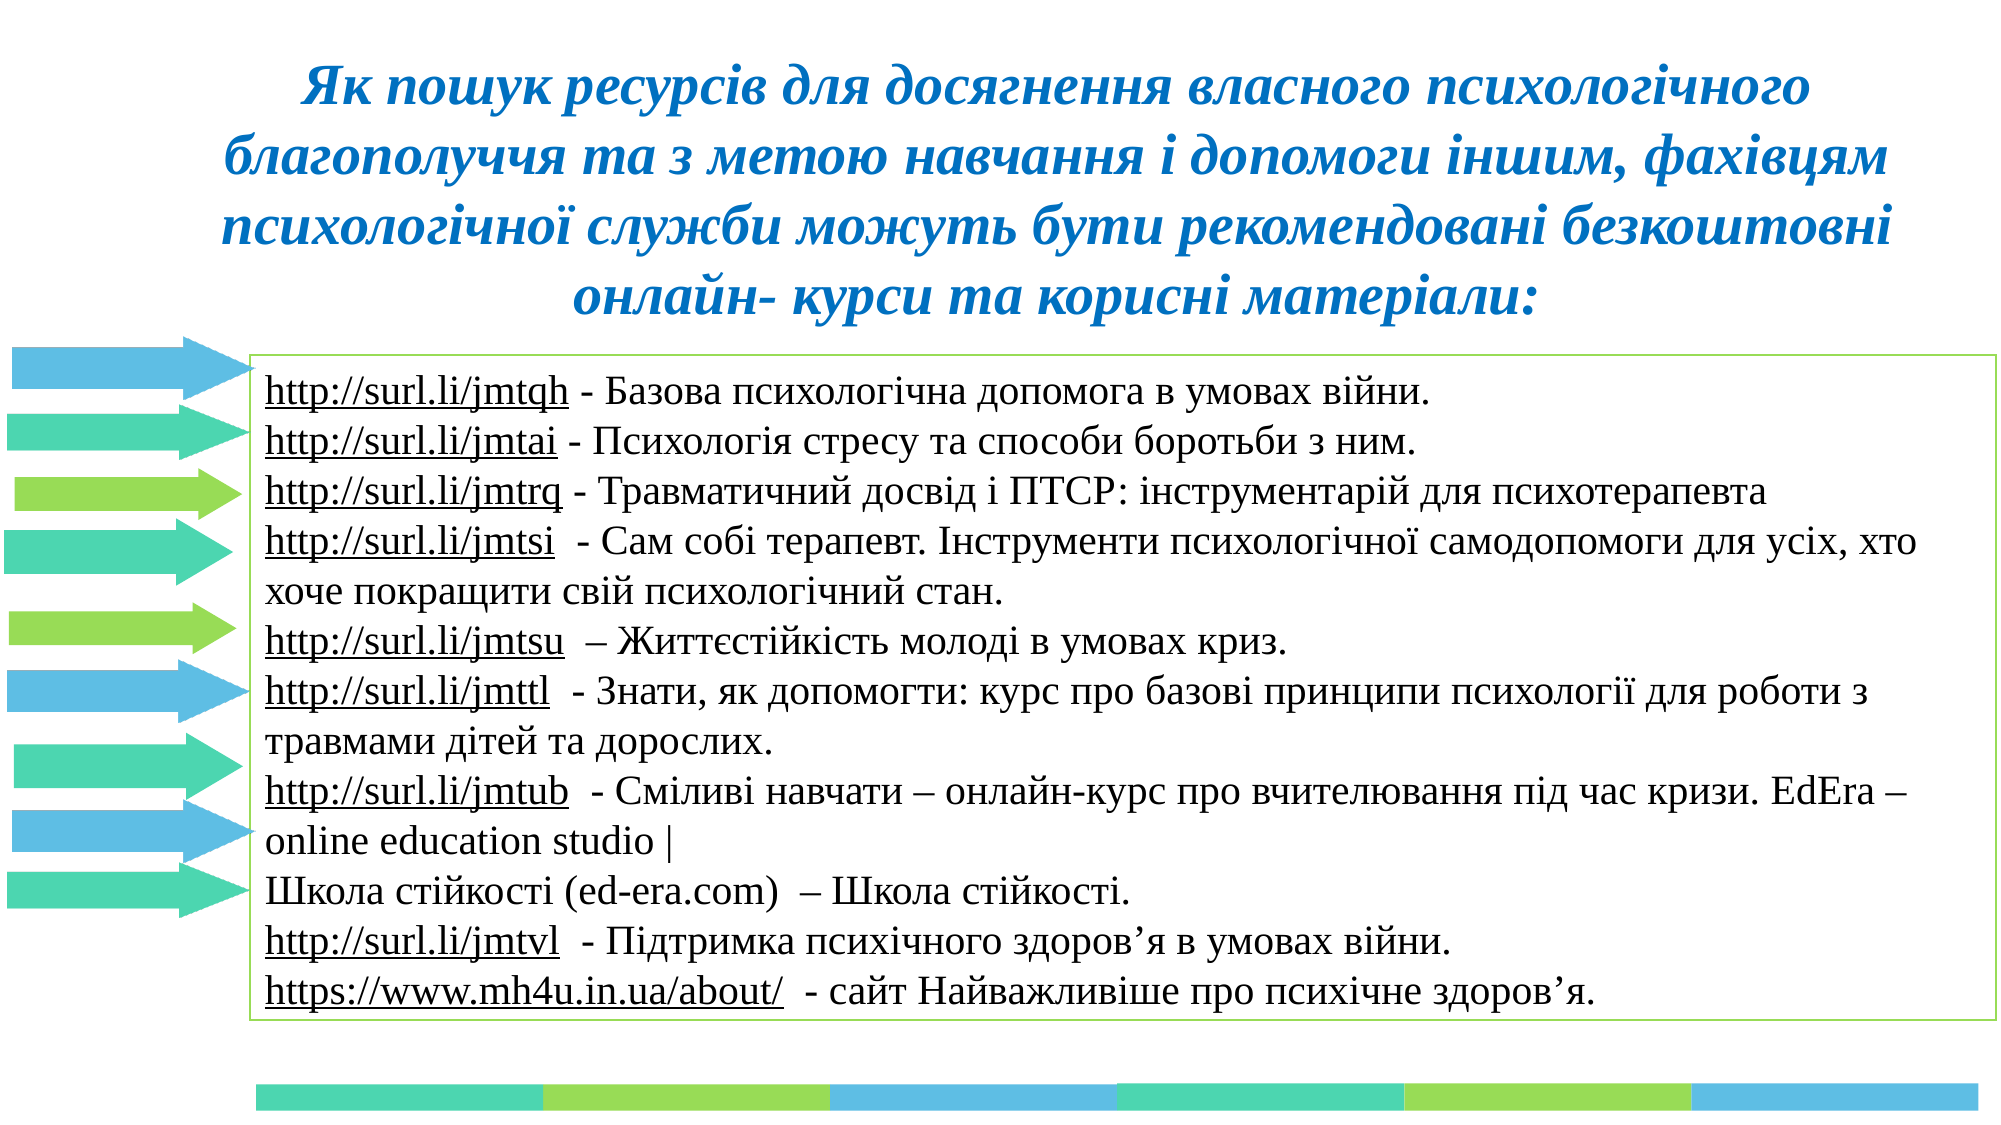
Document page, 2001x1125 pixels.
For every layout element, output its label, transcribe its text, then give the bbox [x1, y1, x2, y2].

text_box [8, 602, 237, 655]
picture [6, 799, 256, 918]
text_box [14, 468, 243, 521]
picture [12, 336, 256, 400]
picture [7, 404, 251, 460]
picture [6, 659, 250, 723]
text_box [4, 518, 234, 586]
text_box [255, 1083, 1979, 1111]
text_box http://surl.li/jmtqh - Базова психологічна допомога в умовах війни. http://surl.li/jmtai - Психологія стресу та способи боротьби з ним. http://surl.li/jmtrq - Травматичний досвід і ПТСР: інструментарій для психотерапевта http://surl.li/jmtsi - Сам собі терапевт. Інструменти психологічної самодопомоги для усіх, хто хоче покращити свій психологічний стан. http://surl.li/jmtsu – Життєстійкість молоді в умовах криз. http://surl.li/jmttl - Знати, як допомогти: курс про базові принципи психології для роботи з травмами дітей та дорослих. http://surl.li/jmtub - Сміливі навчати – онлайн-курс про вчителювання під час кризи. EdEra – online education studio | Школа стійкості (ed-era.com) – Школа стійкості. http://surl.li/jmtvl - Підтримка психічного здоров’я в умовах війни. https://www.mh4u.in.ua/about/ - сайт Найважливіше про психічне здоров’я. [249, 354, 1997, 1021]
text_box Як пошук ресурсів для досягнення власного психологічного благополуччя та з метою навчання і допомоги іншим, фахівцям психологічної служби можуть бути рекомендовані безкоштовні онлайн- курси та корисні матеріали: [95, 38, 1944, 334]
text_box [13, 732, 244, 799]
